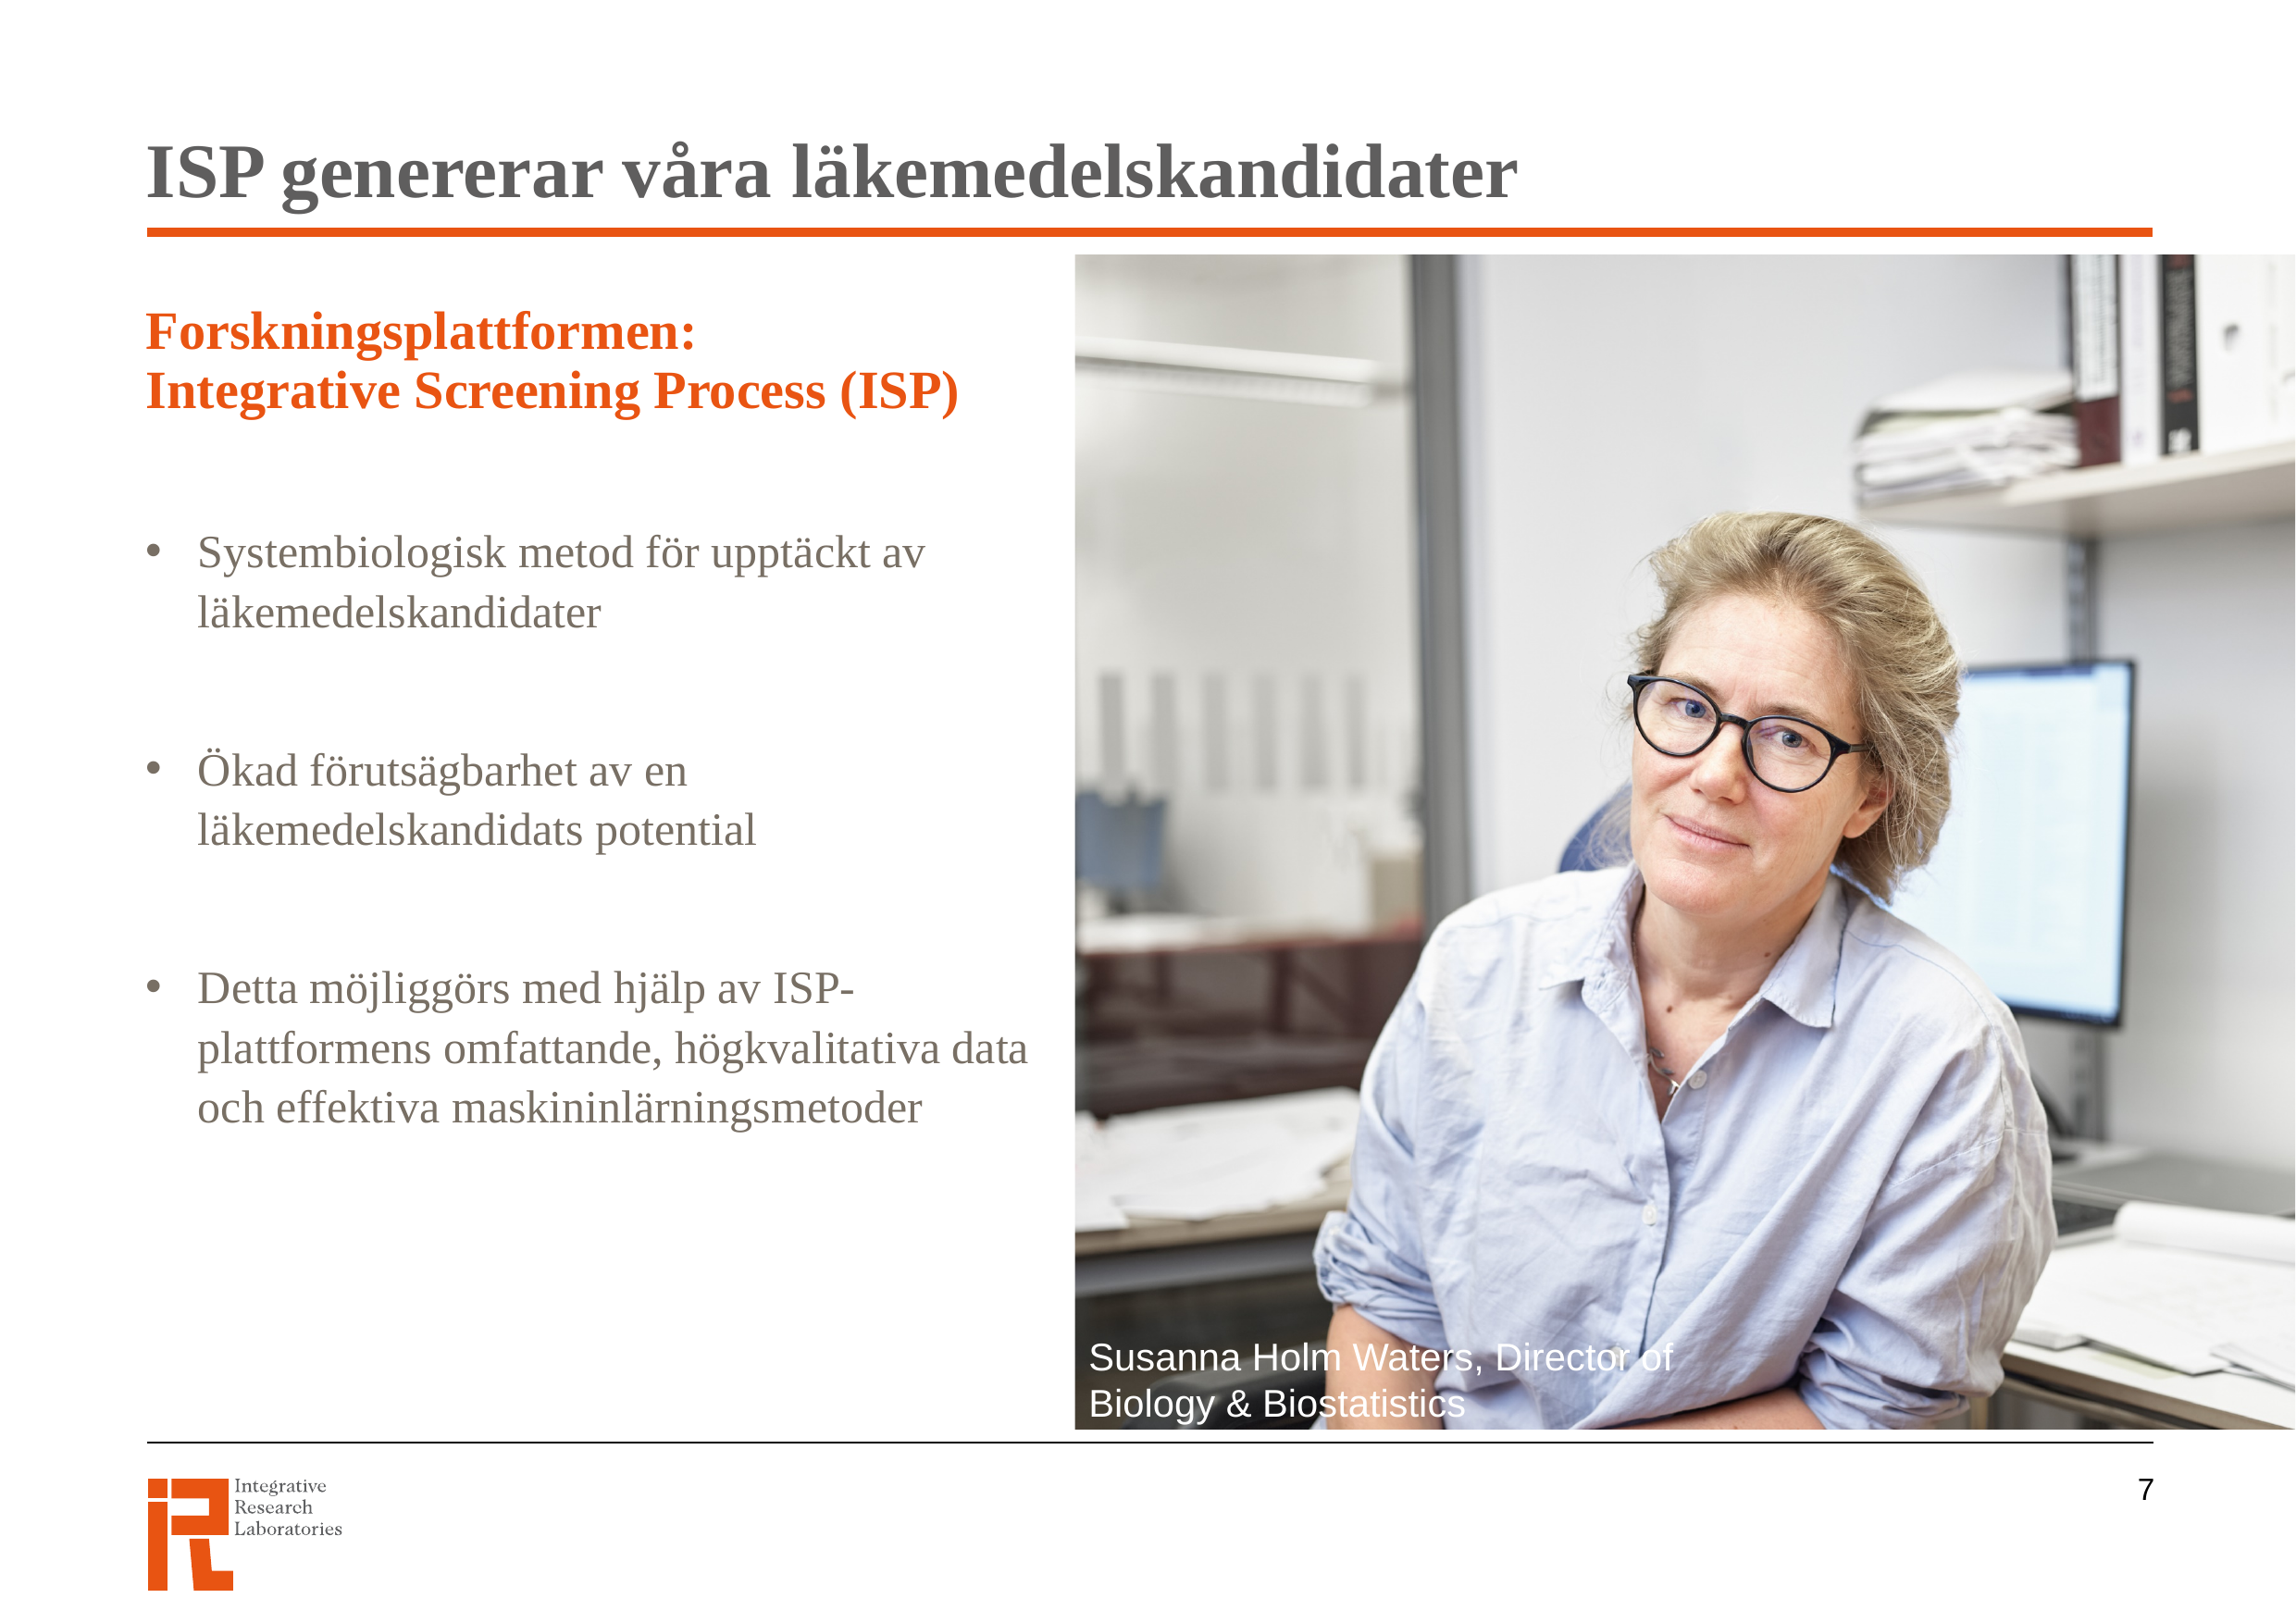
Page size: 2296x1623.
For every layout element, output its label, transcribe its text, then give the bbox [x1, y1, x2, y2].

title ISP genererar våra läkemedelskandidater [145, 25, 2257, 215]
slide_number 7 [2003, 1444, 2169, 1532]
list Forskningsplattformen: Integrative Screening Process (ISP) Systembiologisk metod för upptäckt av läkemedelskandidater Ökad förutsägbarhet av en läkemedelskandidats potential Detta möjliggörs med hjälp av ISP-plattformens omfattande, högkvalitativa data och effektiva maskininlärningsmetoder [145, 300, 1044, 1380]
picture [1074, 254, 2296, 1430]
